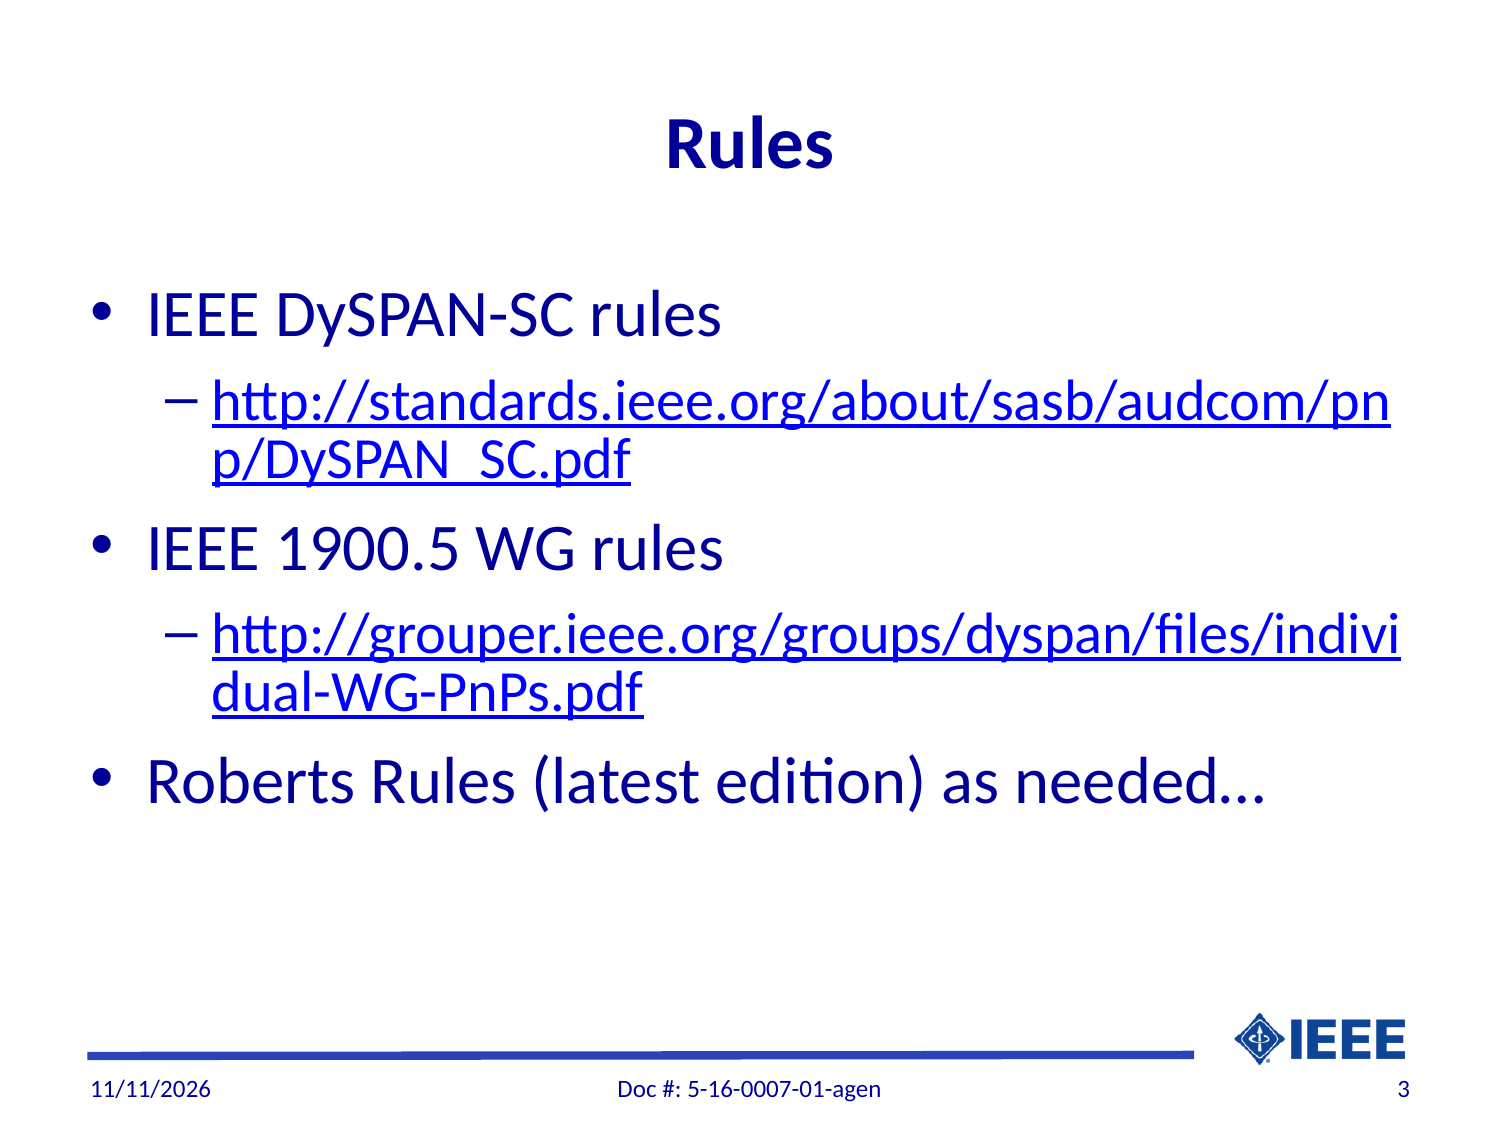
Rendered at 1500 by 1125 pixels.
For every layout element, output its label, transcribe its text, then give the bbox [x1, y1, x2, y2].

picture [1231, 1011, 1406, 1057]
title Rules [75, 45, 1425, 233]
list IEEE DySPAN-SC rules http://standards.ieee.org/about/sasb/audcom/pnp/DySPAN_SC.pdf IEEE 1900.5 WG rules http://grouper.ieee.org/groups/dyspan/files/individual-WG-PnPs.pdf Roberts Rules (latest edition) as needed… [75, 262, 1425, 1005]
footer Doc #: 5-16-0007-01-agen [512, 1057, 988, 1118]
slide_number 3 [1074, 1057, 1425, 1118]
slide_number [75, 1057, 425, 1118]
